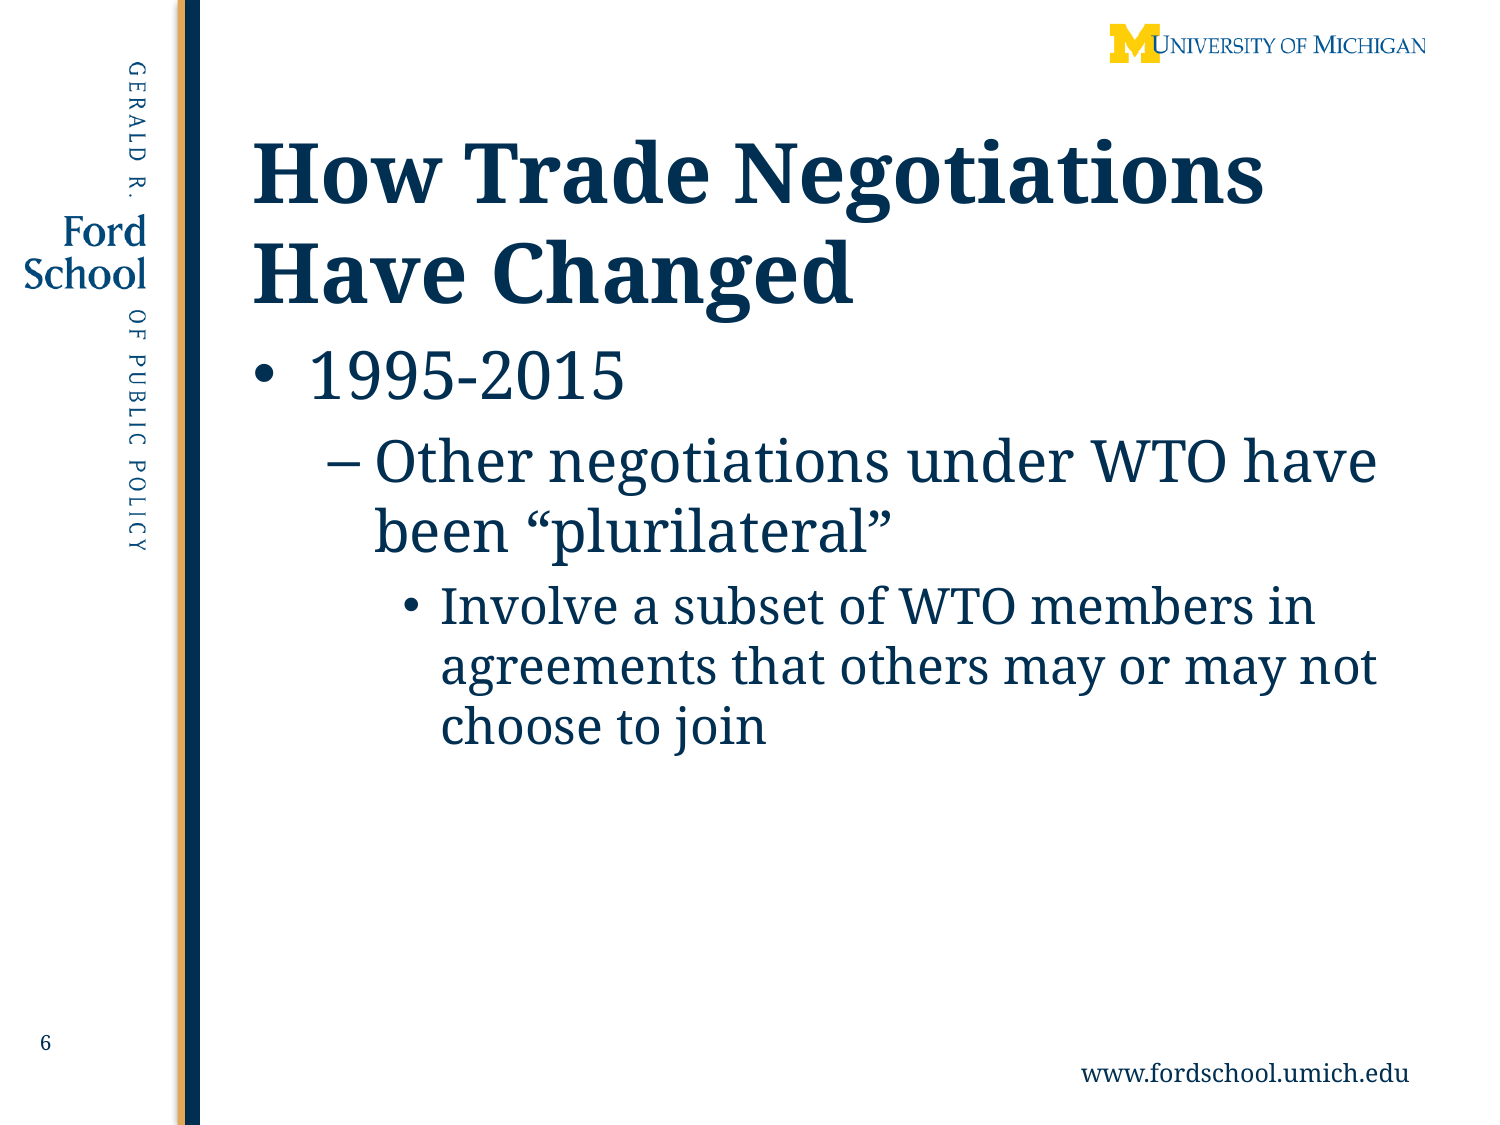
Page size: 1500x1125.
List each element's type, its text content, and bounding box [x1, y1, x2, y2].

list 1995-2015 Other negotiations under WTO have been “plurilateral” Involve a subset of WTO members in agreements that others may or may not choose to join [237, 324, 1426, 771]
slide_number 6 [24, 1022, 163, 1073]
title How Trade Negotiations Have Changed [237, 112, 1426, 298]
